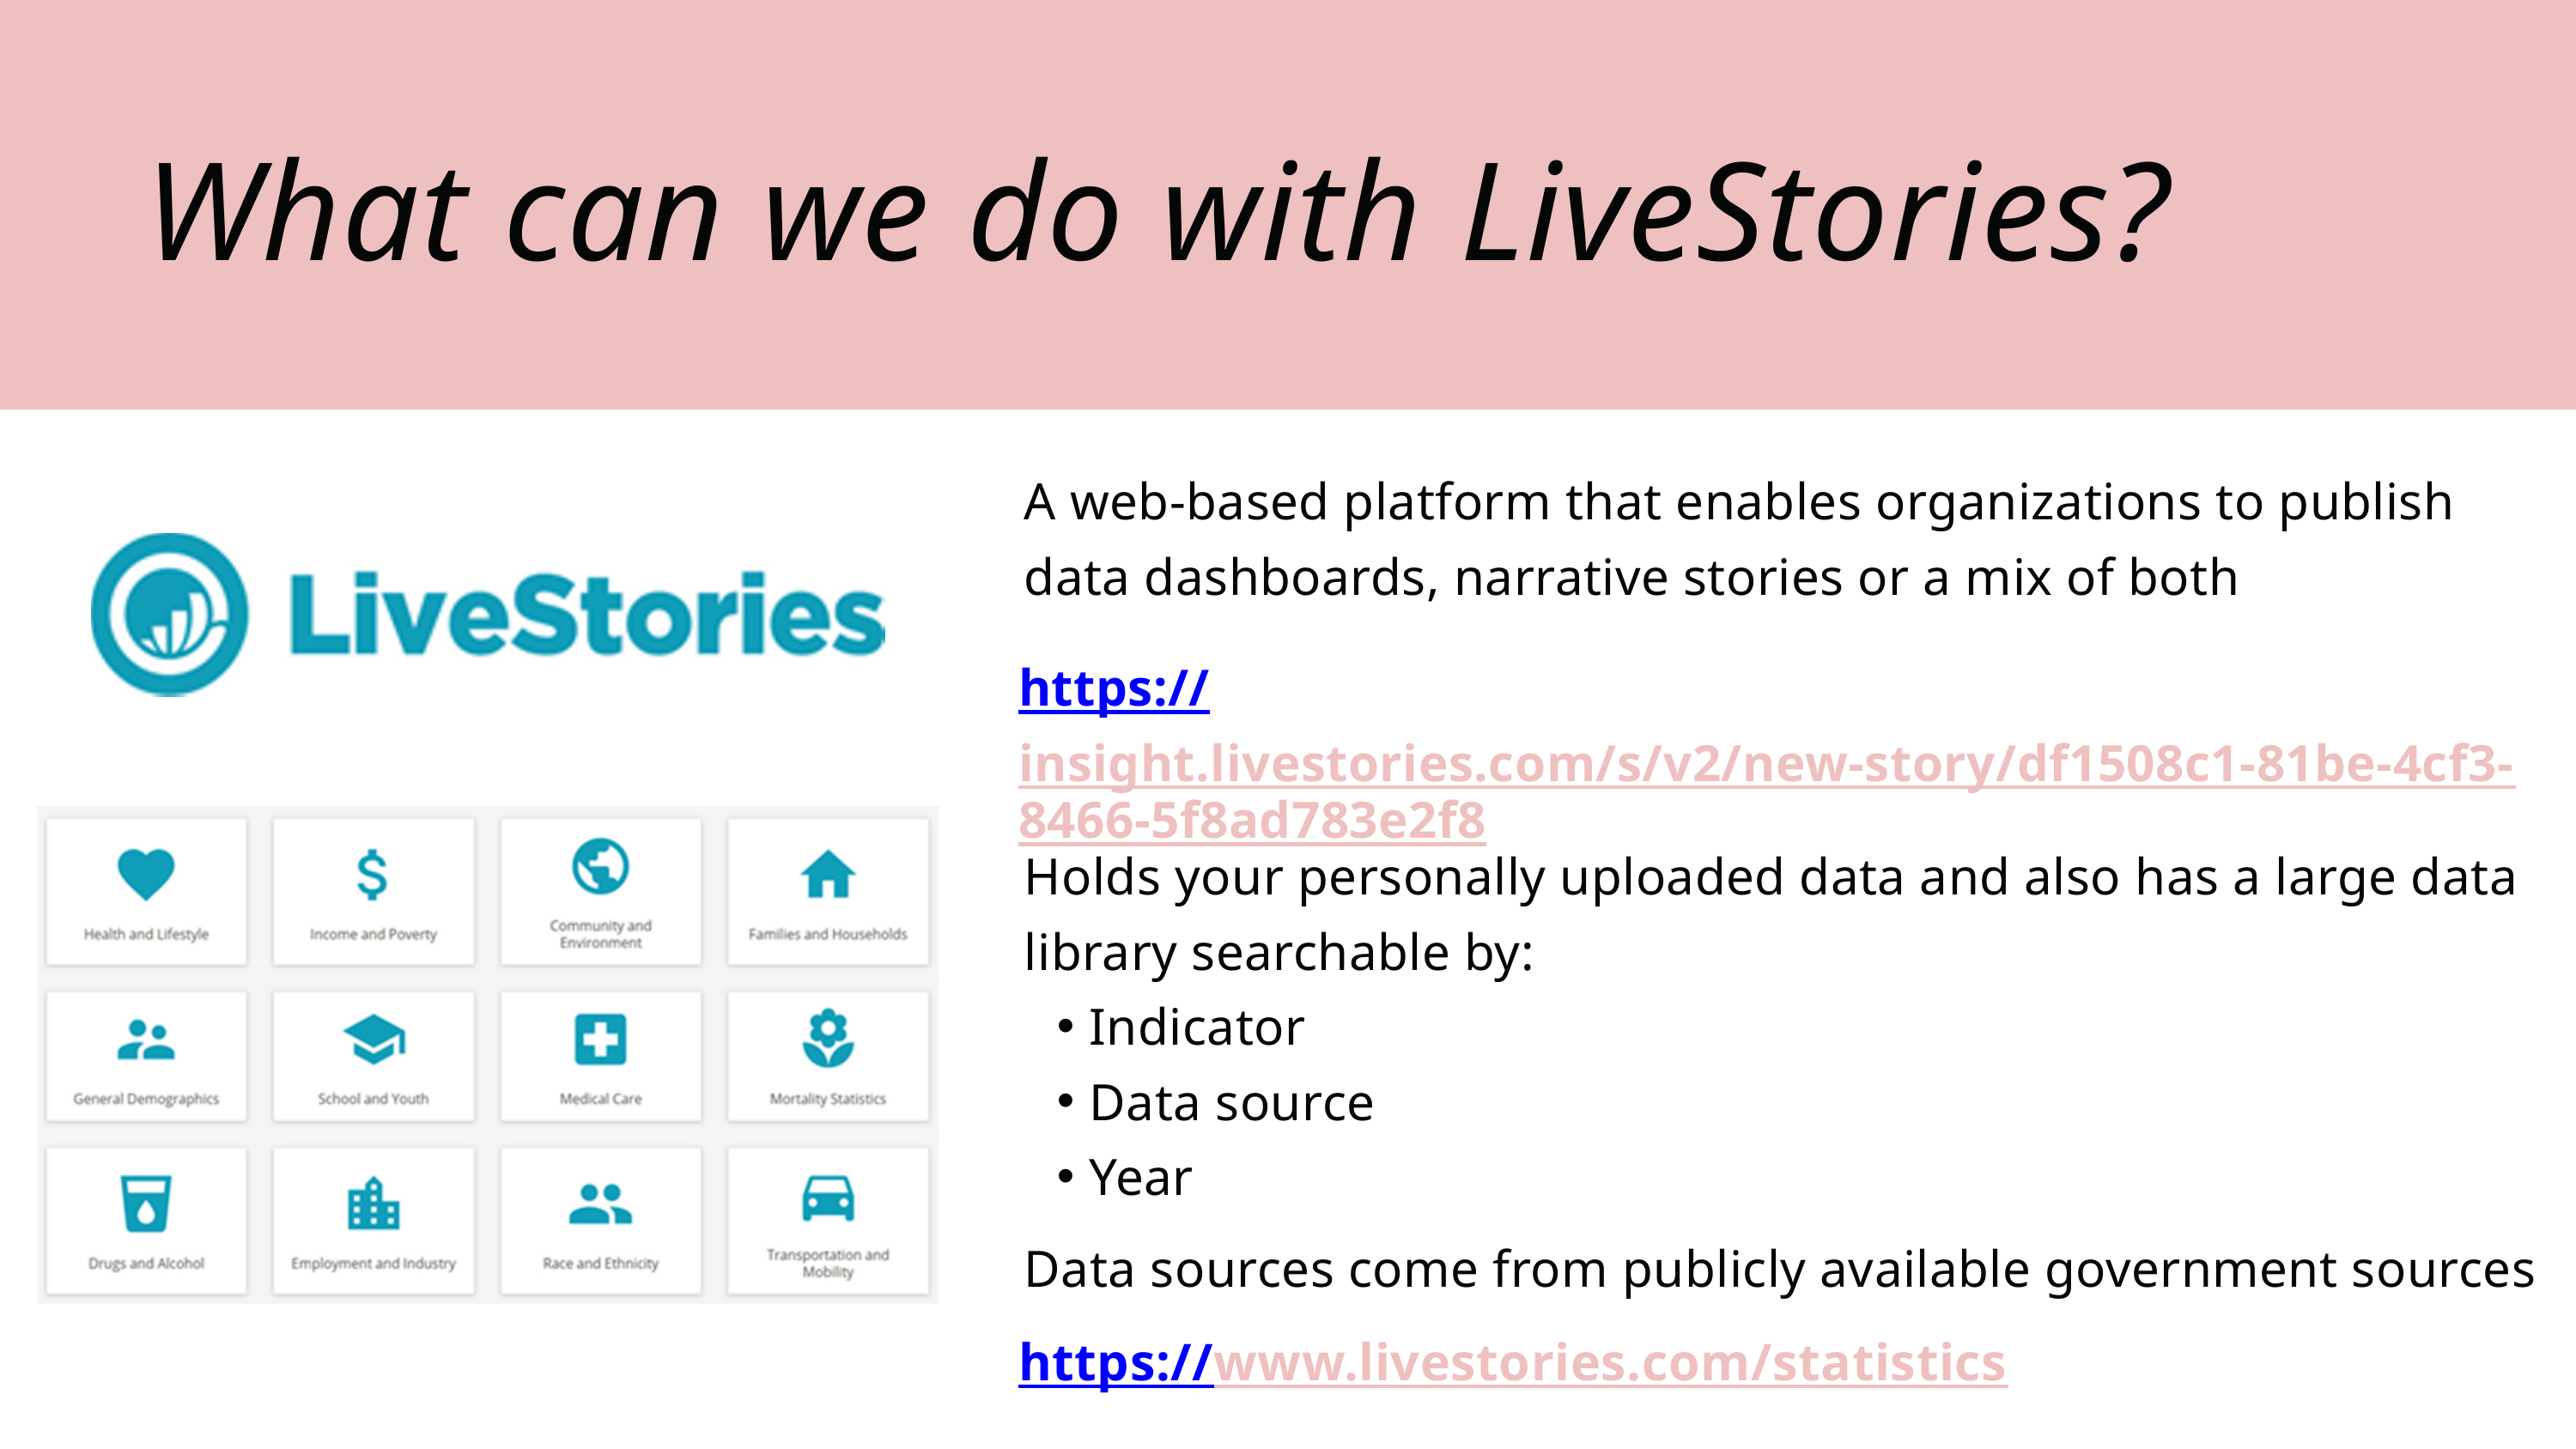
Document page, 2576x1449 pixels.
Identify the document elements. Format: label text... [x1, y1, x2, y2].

text_box [0, 0, 2576, 409]
text_box What can we do with LiveStories? [144, 124, 2264, 288]
text_box Data sources come from publicly available government sources [1024, 1222, 2540, 1298]
picture [37, 806, 939, 1304]
picture [90, 532, 886, 698]
text_box A web-based platform that enables organizations to publish data dashboards, narrative stories or a mix of both [1024, 454, 2524, 605]
text_box https://insight.livestories.com/s/v2/new-story/df1508c1-81be-4cf3-8466-5f8ad783e2f8 [1018, 649, 2540, 875]
text_box Holds your personally uploaded data and also has a large data library searchable by: Indicator Data source Year [1024, 829, 2546, 1206]
text_box https://www.livestories.com/statistics [1018, 1322, 2540, 1399]
